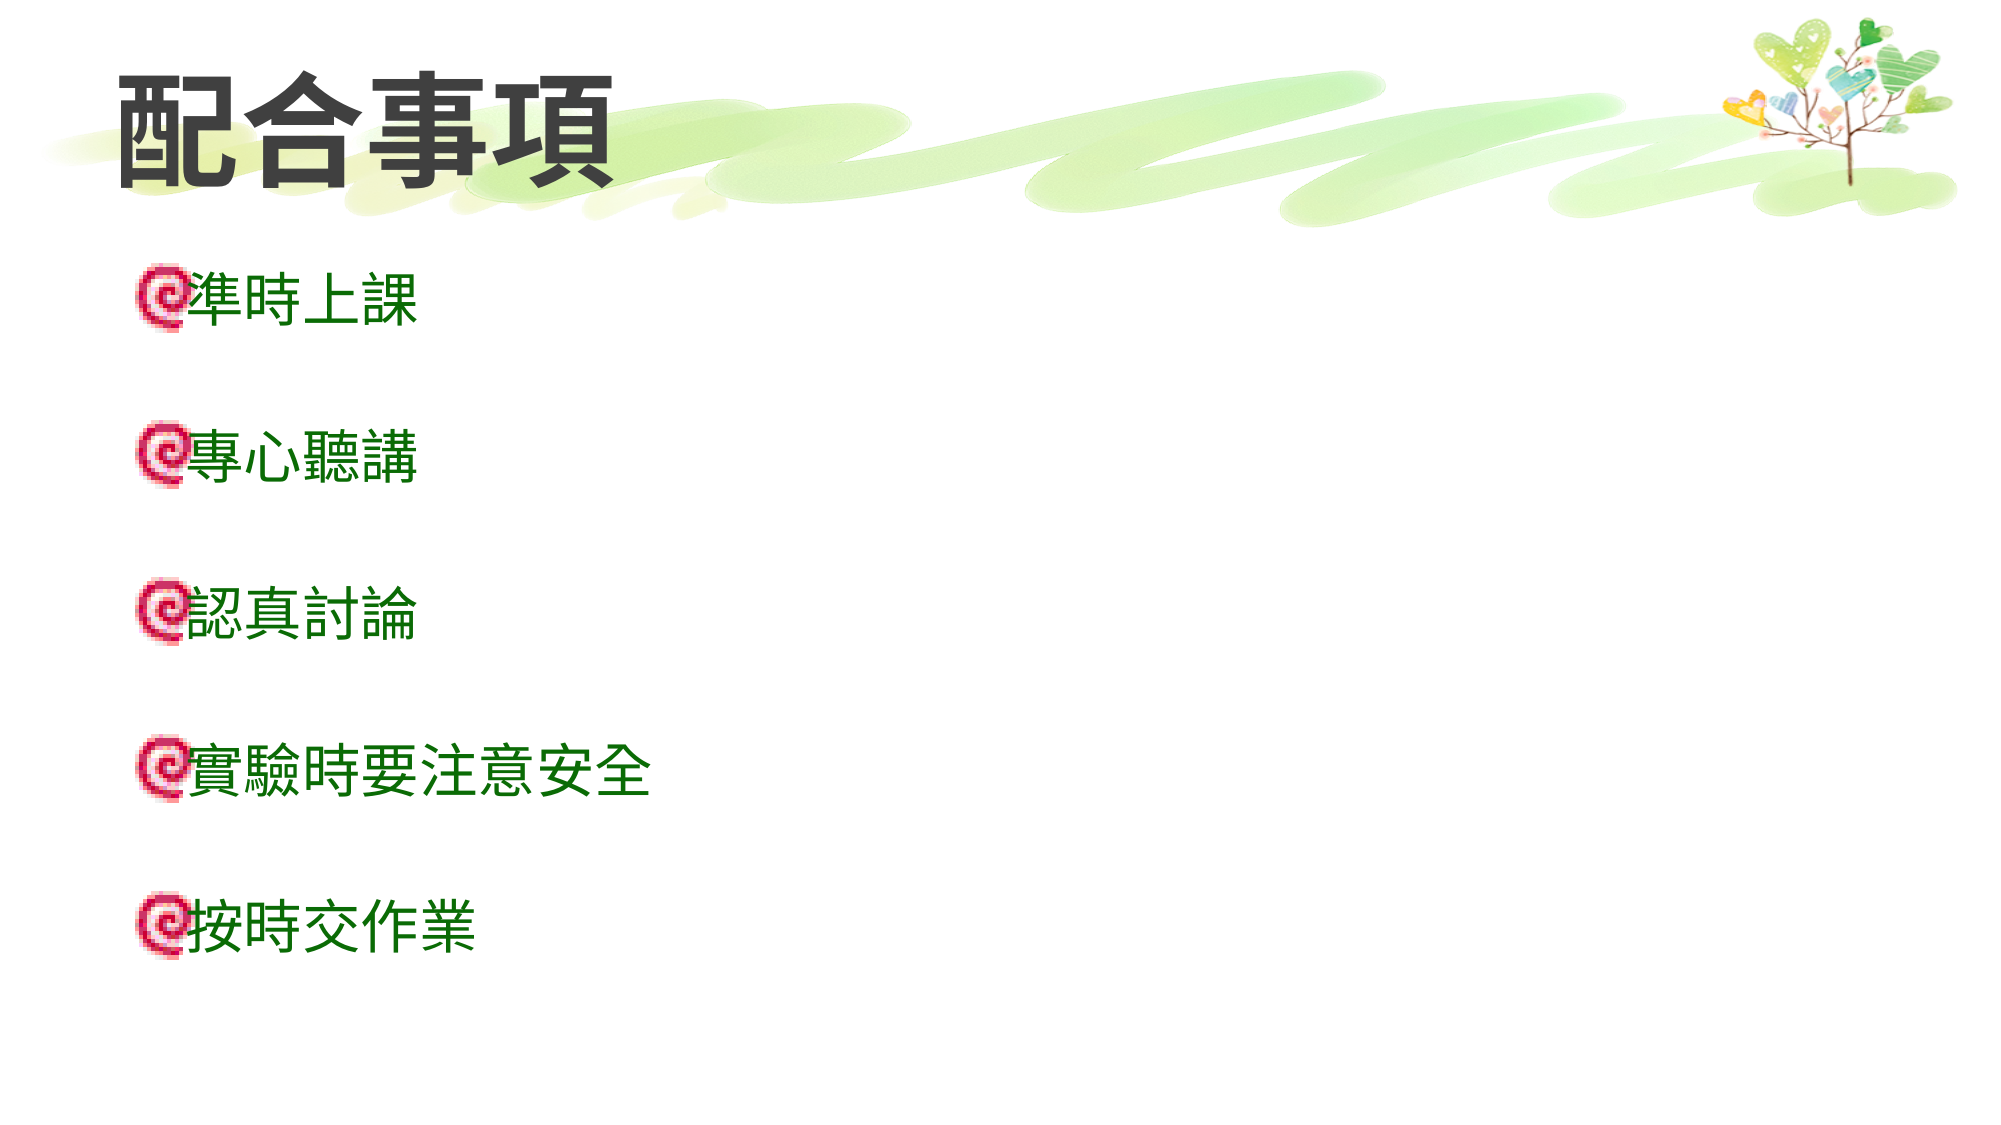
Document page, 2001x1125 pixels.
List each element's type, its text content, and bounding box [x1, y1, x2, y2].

title 配合事項 [99, 45, 1900, 212]
picture [135, 420, 200, 489]
picture [135, 734, 200, 803]
list 準時上課 專心聽講 認真討論 實驗時要注意安全 按時交作業 [114, 255, 1914, 975]
picture [135, 577, 200, 646]
picture [135, 263, 200, 333]
picture [135, 891, 200, 960]
picture [0, 0, 2000, 279]
